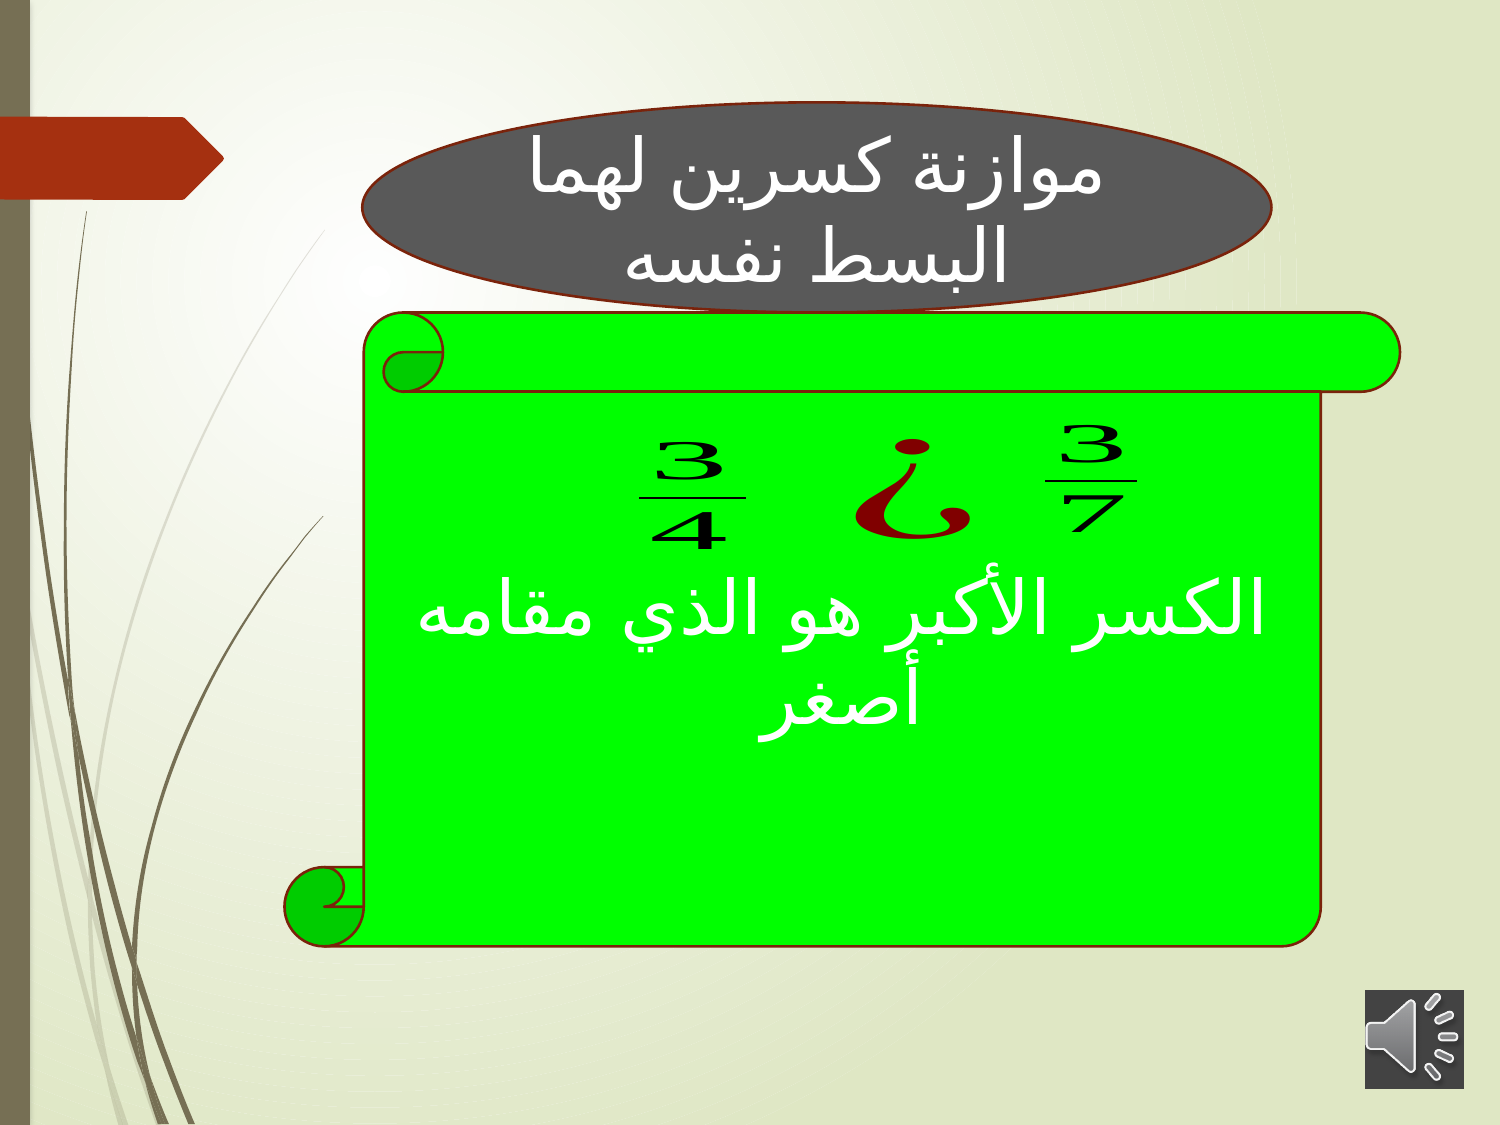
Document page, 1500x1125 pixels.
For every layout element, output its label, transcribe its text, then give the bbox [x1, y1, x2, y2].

text_box الكسر الأكبر هو الذي مقامه أصغر [362, 311, 1402, 351]
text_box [284, 349, 1401, 977]
picture [1364, 989, 1465, 1090]
text_box موازنة كسرين لهما البسط نفسه [360, 101, 1273, 311]
